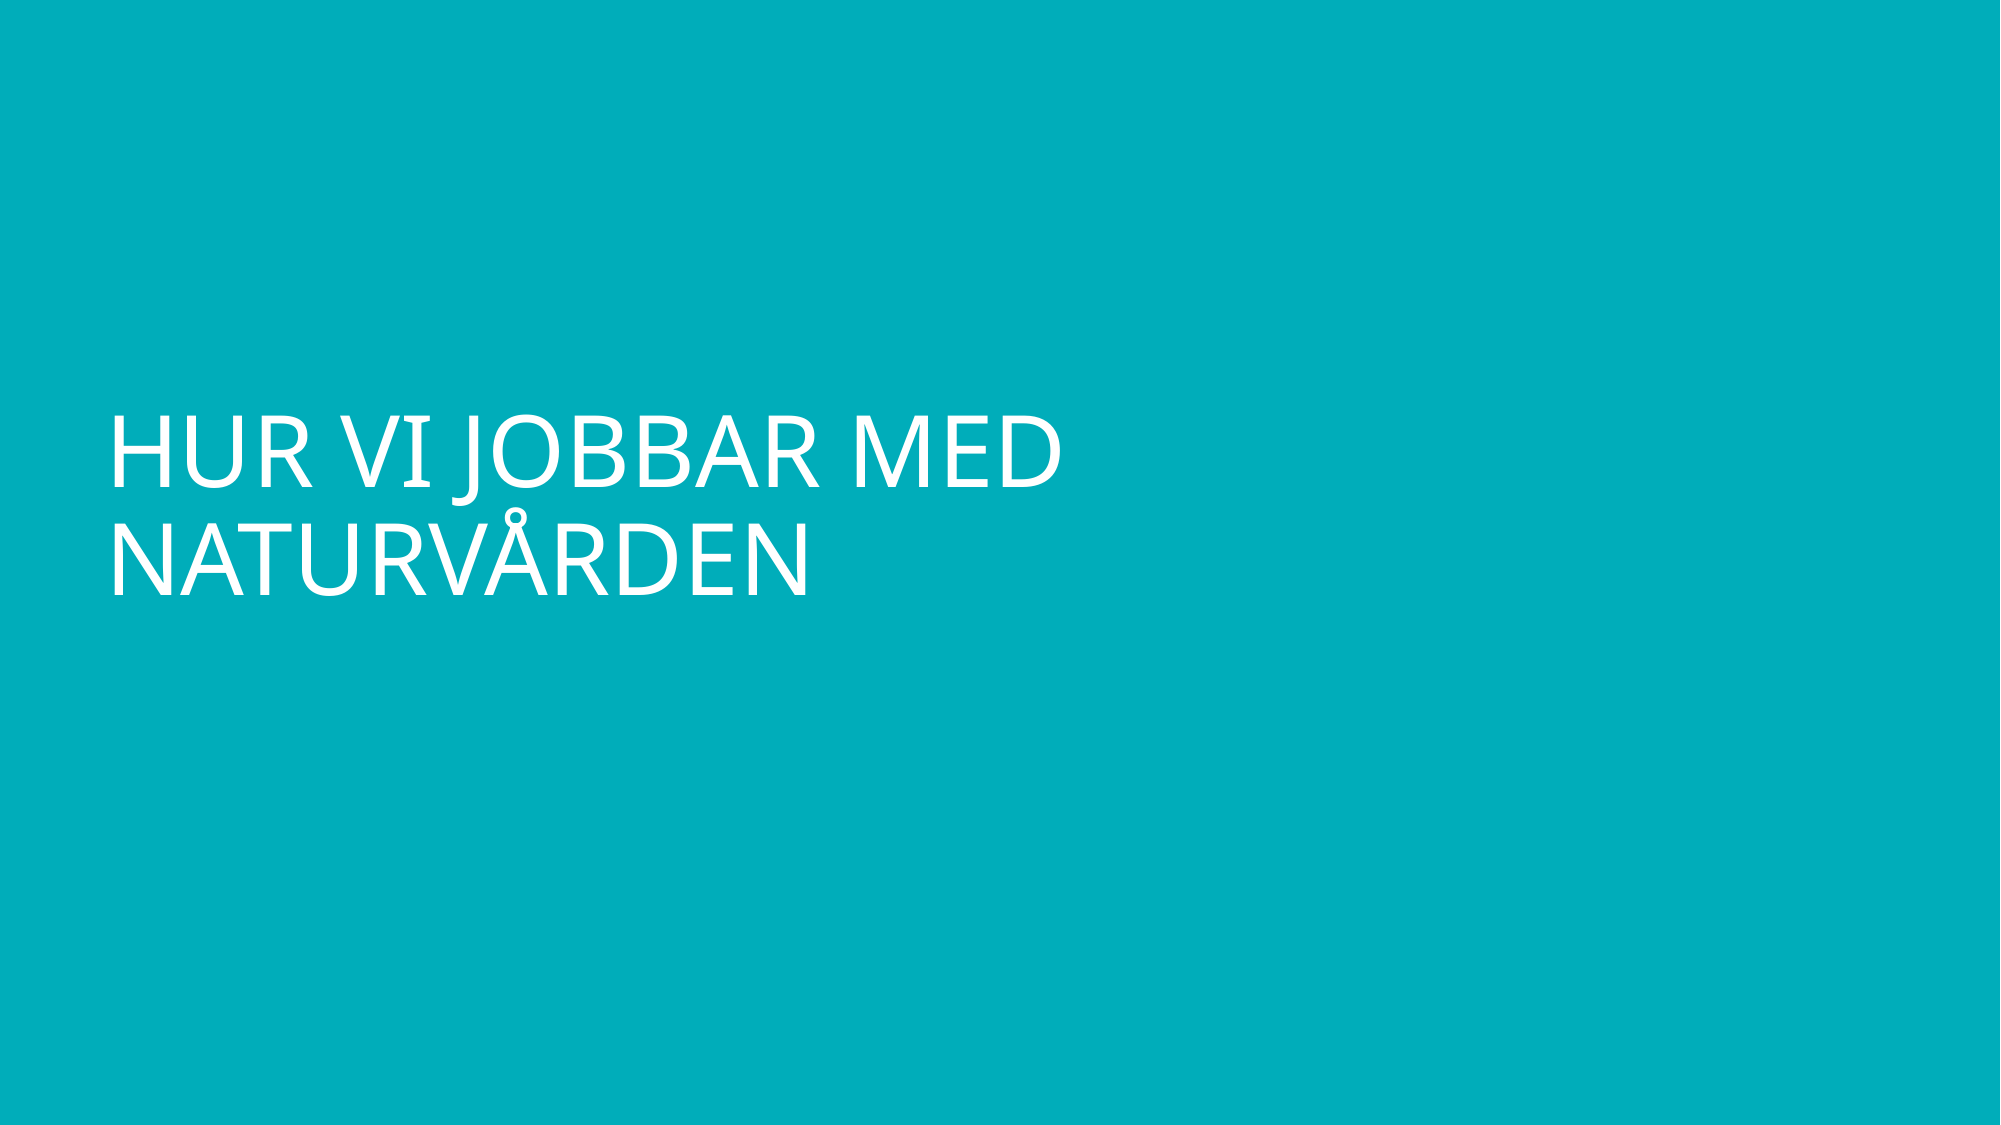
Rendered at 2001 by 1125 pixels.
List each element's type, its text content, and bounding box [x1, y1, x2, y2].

title Hur vi jobbar med naturvården [104, 399, 1781, 618]
